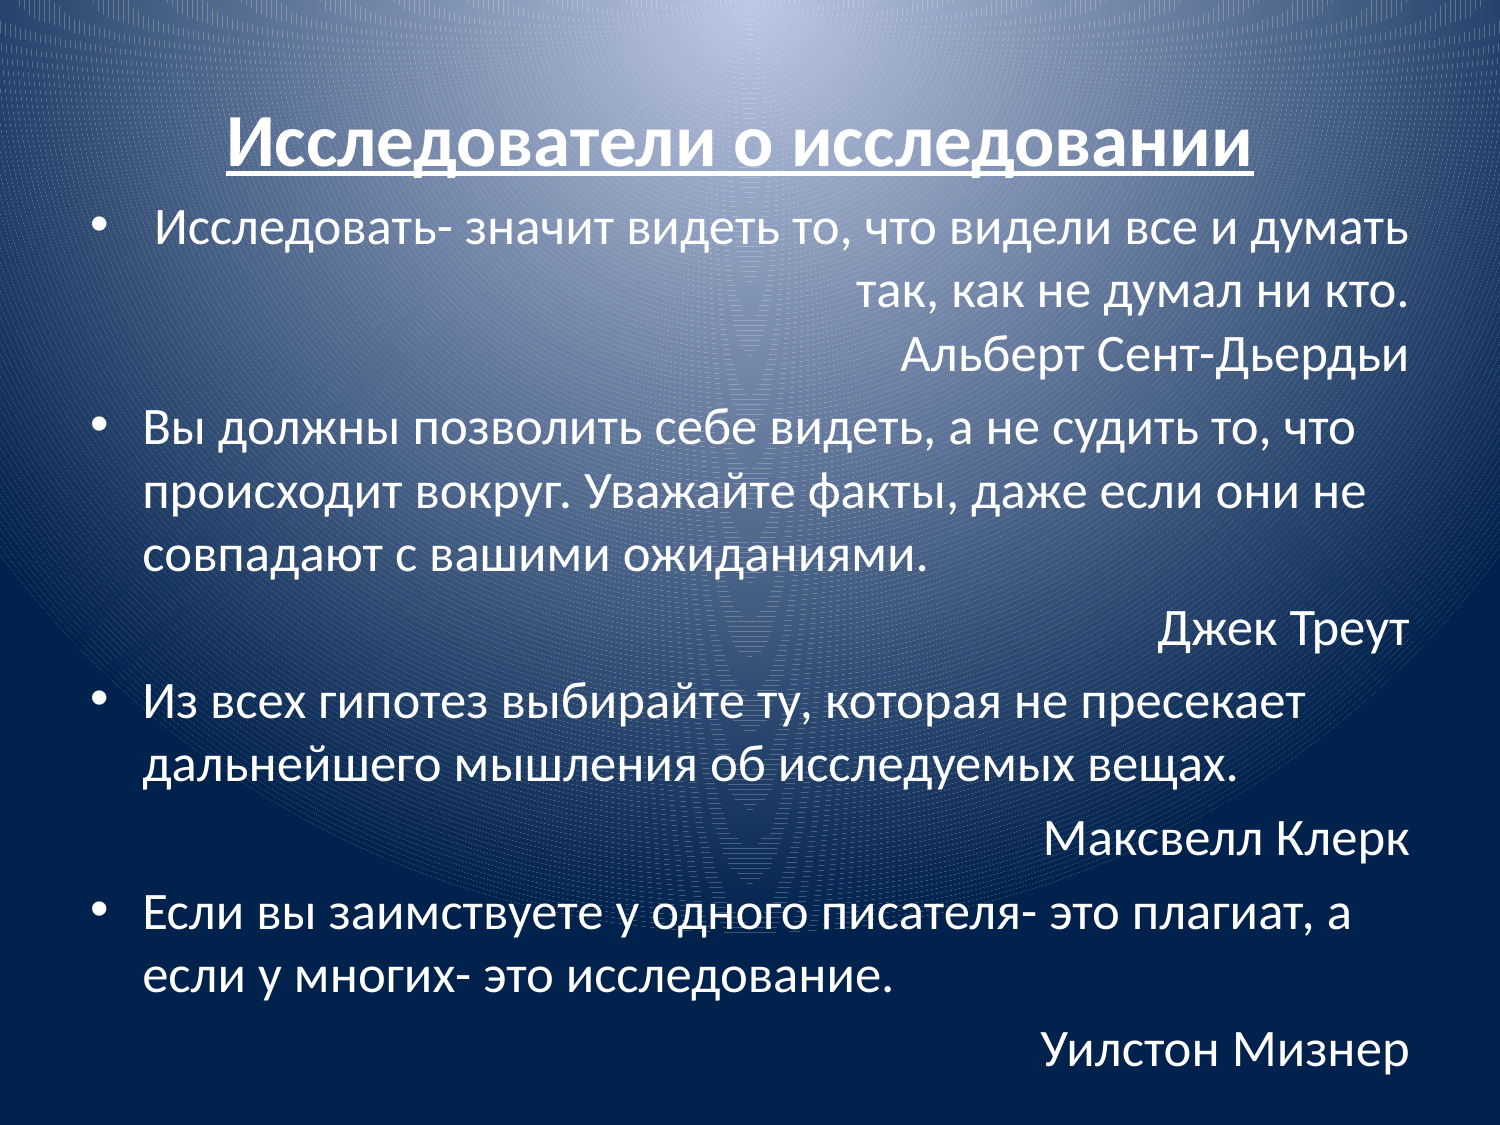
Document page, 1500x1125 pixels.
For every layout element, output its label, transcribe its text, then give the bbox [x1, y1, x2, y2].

title Исследователи о исследовании [64, 42, 1416, 231]
list Исследовать- значит видеть то, что видели все и думать так, как не думал ни кто. Альберт Сент-Дьердьи Вы должны позволить себе видеть, а не судить то, что происходит вокруг. Уважайте факты, даже если они не совпадают с вашими ожиданиями. Джек Треут Из всех гипотез выбирайте ту, которая не пресекает дальнейшего мышления об исследуемых вещах. Максвелл Клерк Если вы заимствуете у одного писателя- это плагиат, а если у многих- это исследование. Уилстон Мизнер [74, 184, 1426, 1095]
